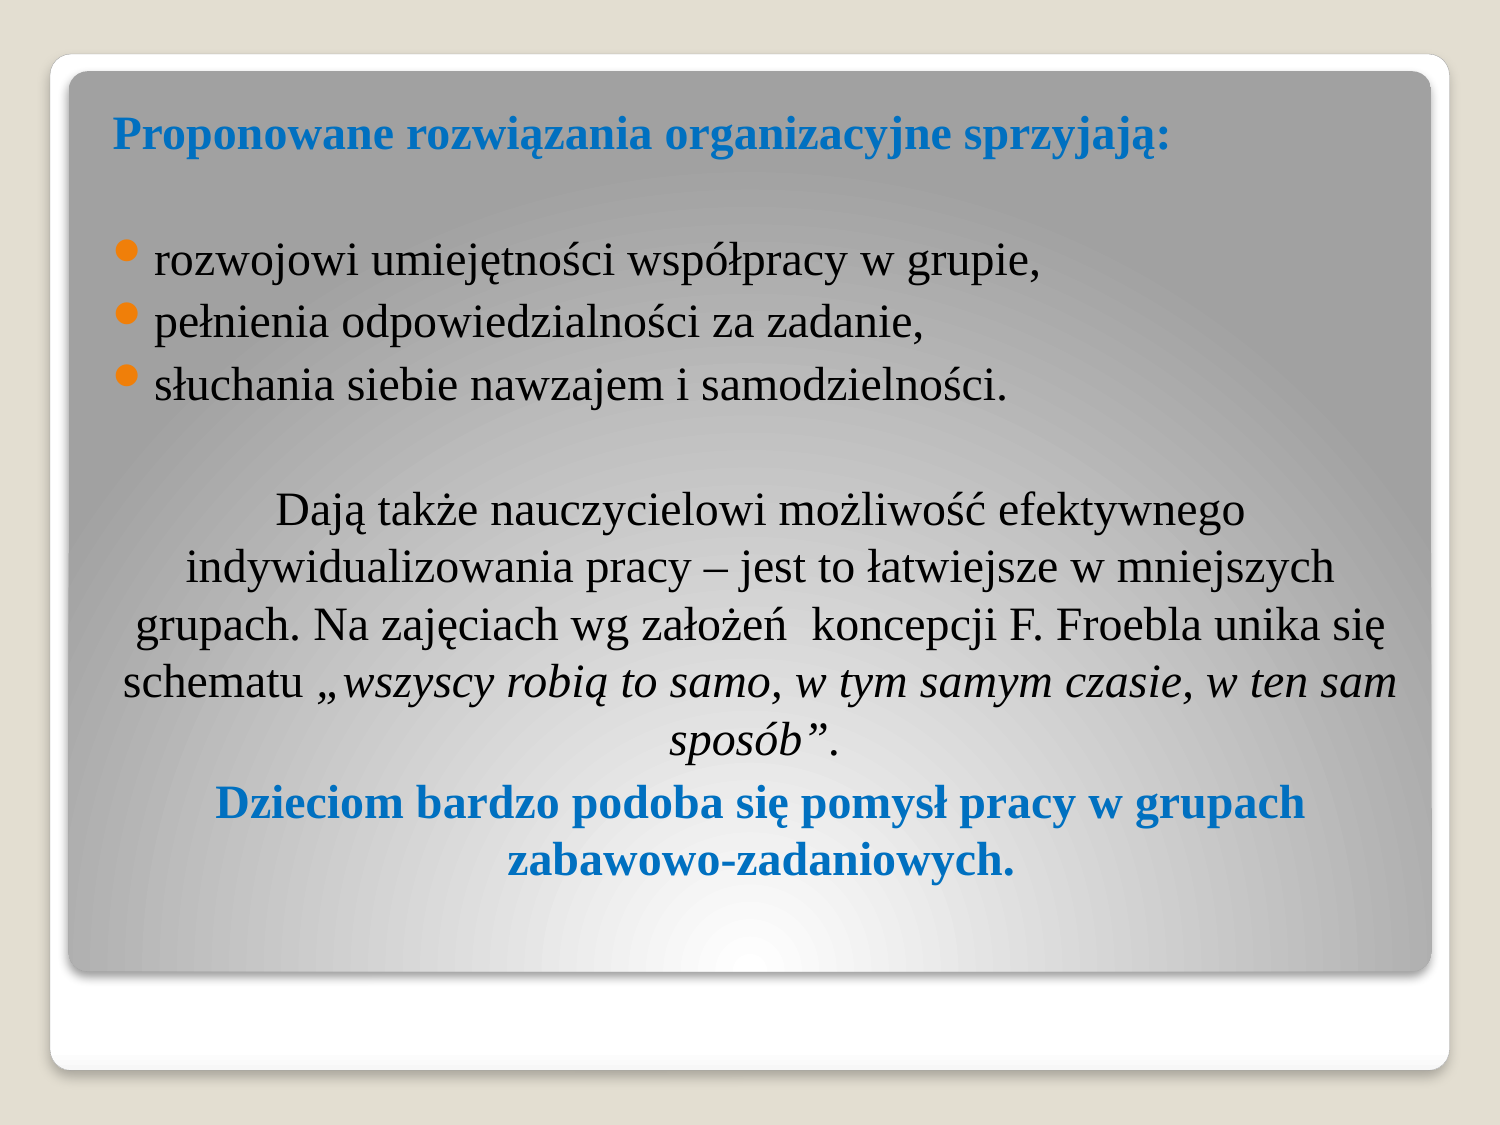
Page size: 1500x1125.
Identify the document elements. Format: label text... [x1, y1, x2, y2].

list Proponowane rozwiązania organizacyjne sprzyjają: rozwojowi umiejętności współpracy w grupie, pełnienia odpowiedzialności za zadanie, słuchania siebie nawzajem i samodzielności. Dają także nauczycielowi możliwość efektywnego indywidualizowania pracy – jest to łatwiejsze w mniejszych grupach. Na zajęciach wg założeń koncepcji F. Froebla unika się schematu „wszyscy robią to samo, w tym samym czasie, w ten sam sposób”. Dzieciom bardzo podoba się pomysł pracy w grupach zabawowo-zadaniowych. [82, 86, 1425, 894]
